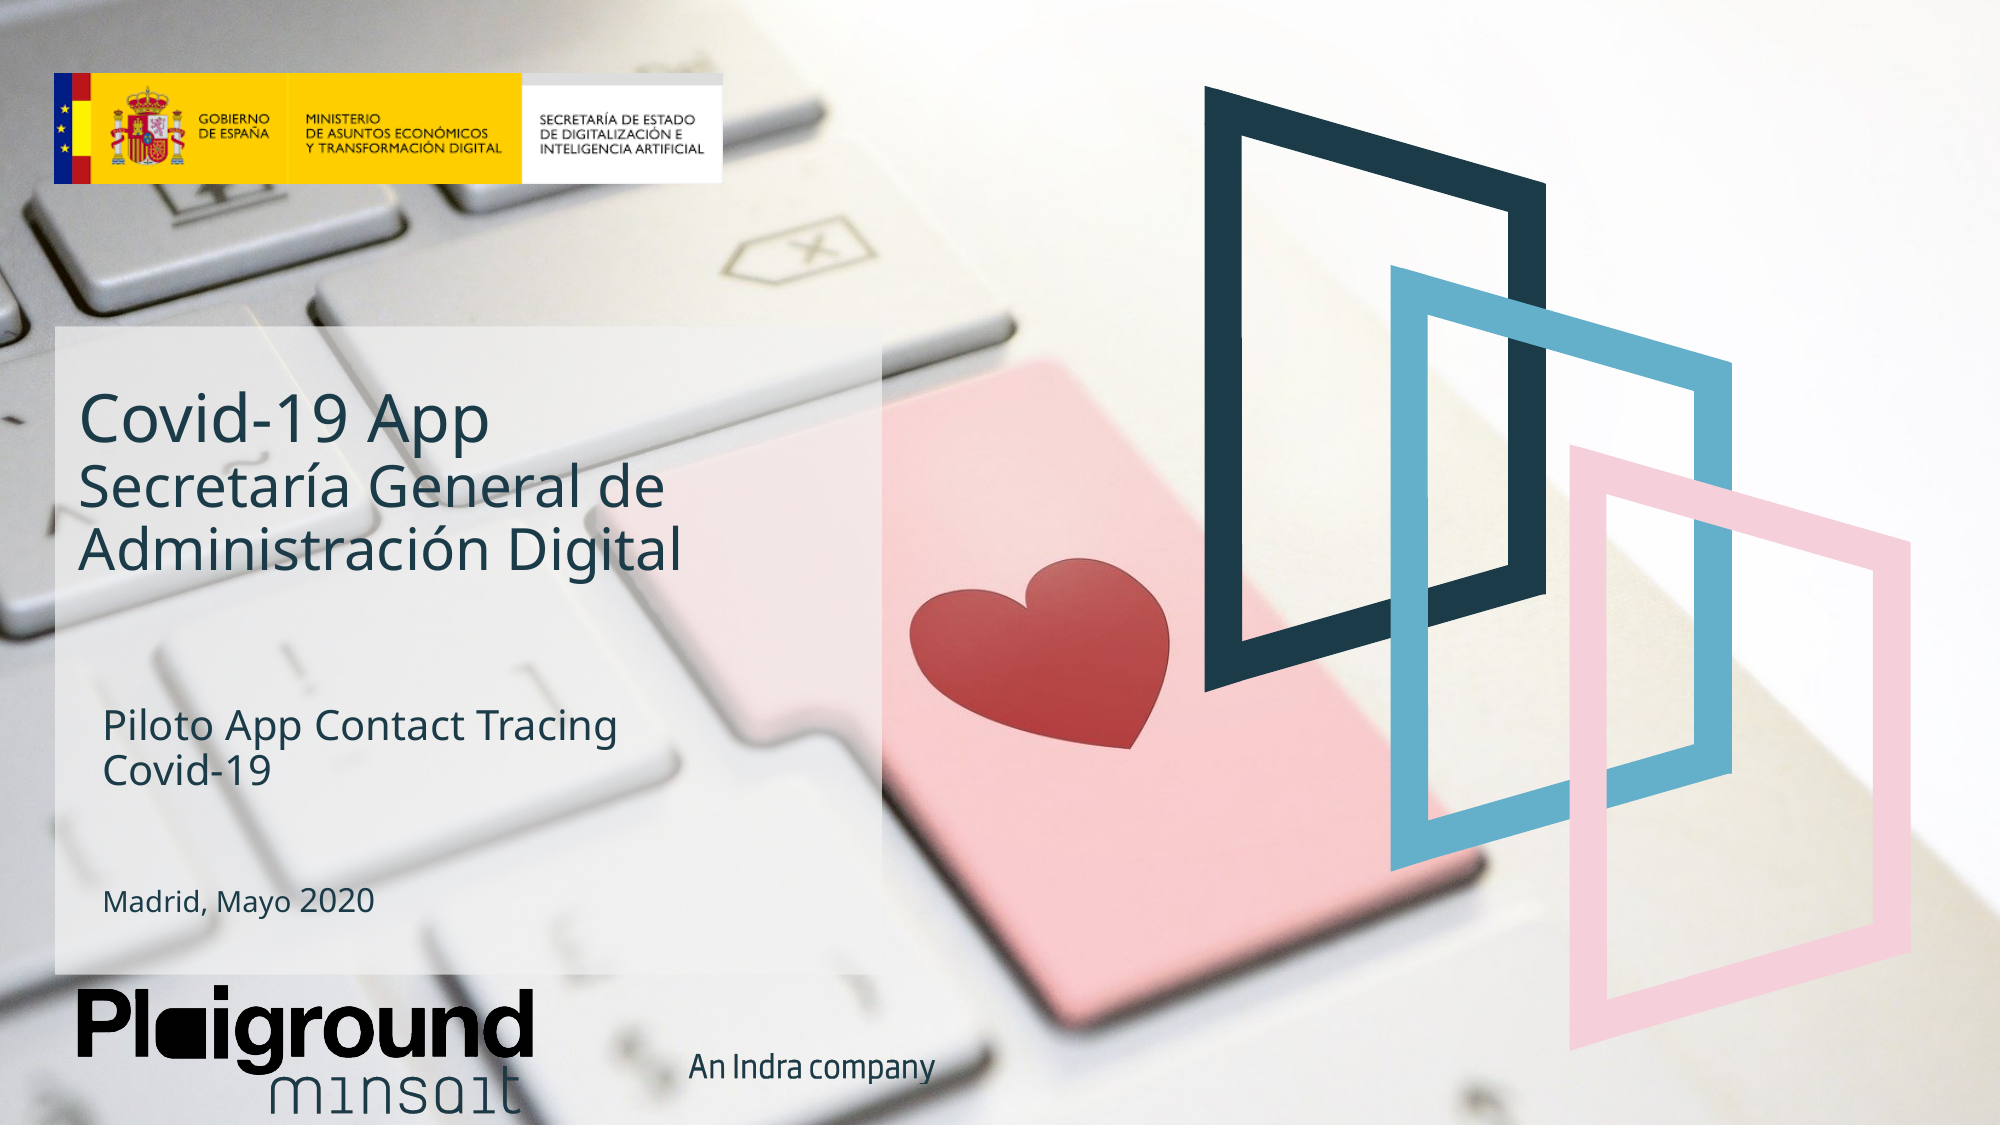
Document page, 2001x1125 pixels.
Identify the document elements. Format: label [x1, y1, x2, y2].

text_box [1204, 85, 1547, 693]
text_box [1569, 444, 1911, 1052]
picture [0, 0, 2000, 1125]
text_box [1390, 264, 1733, 872]
